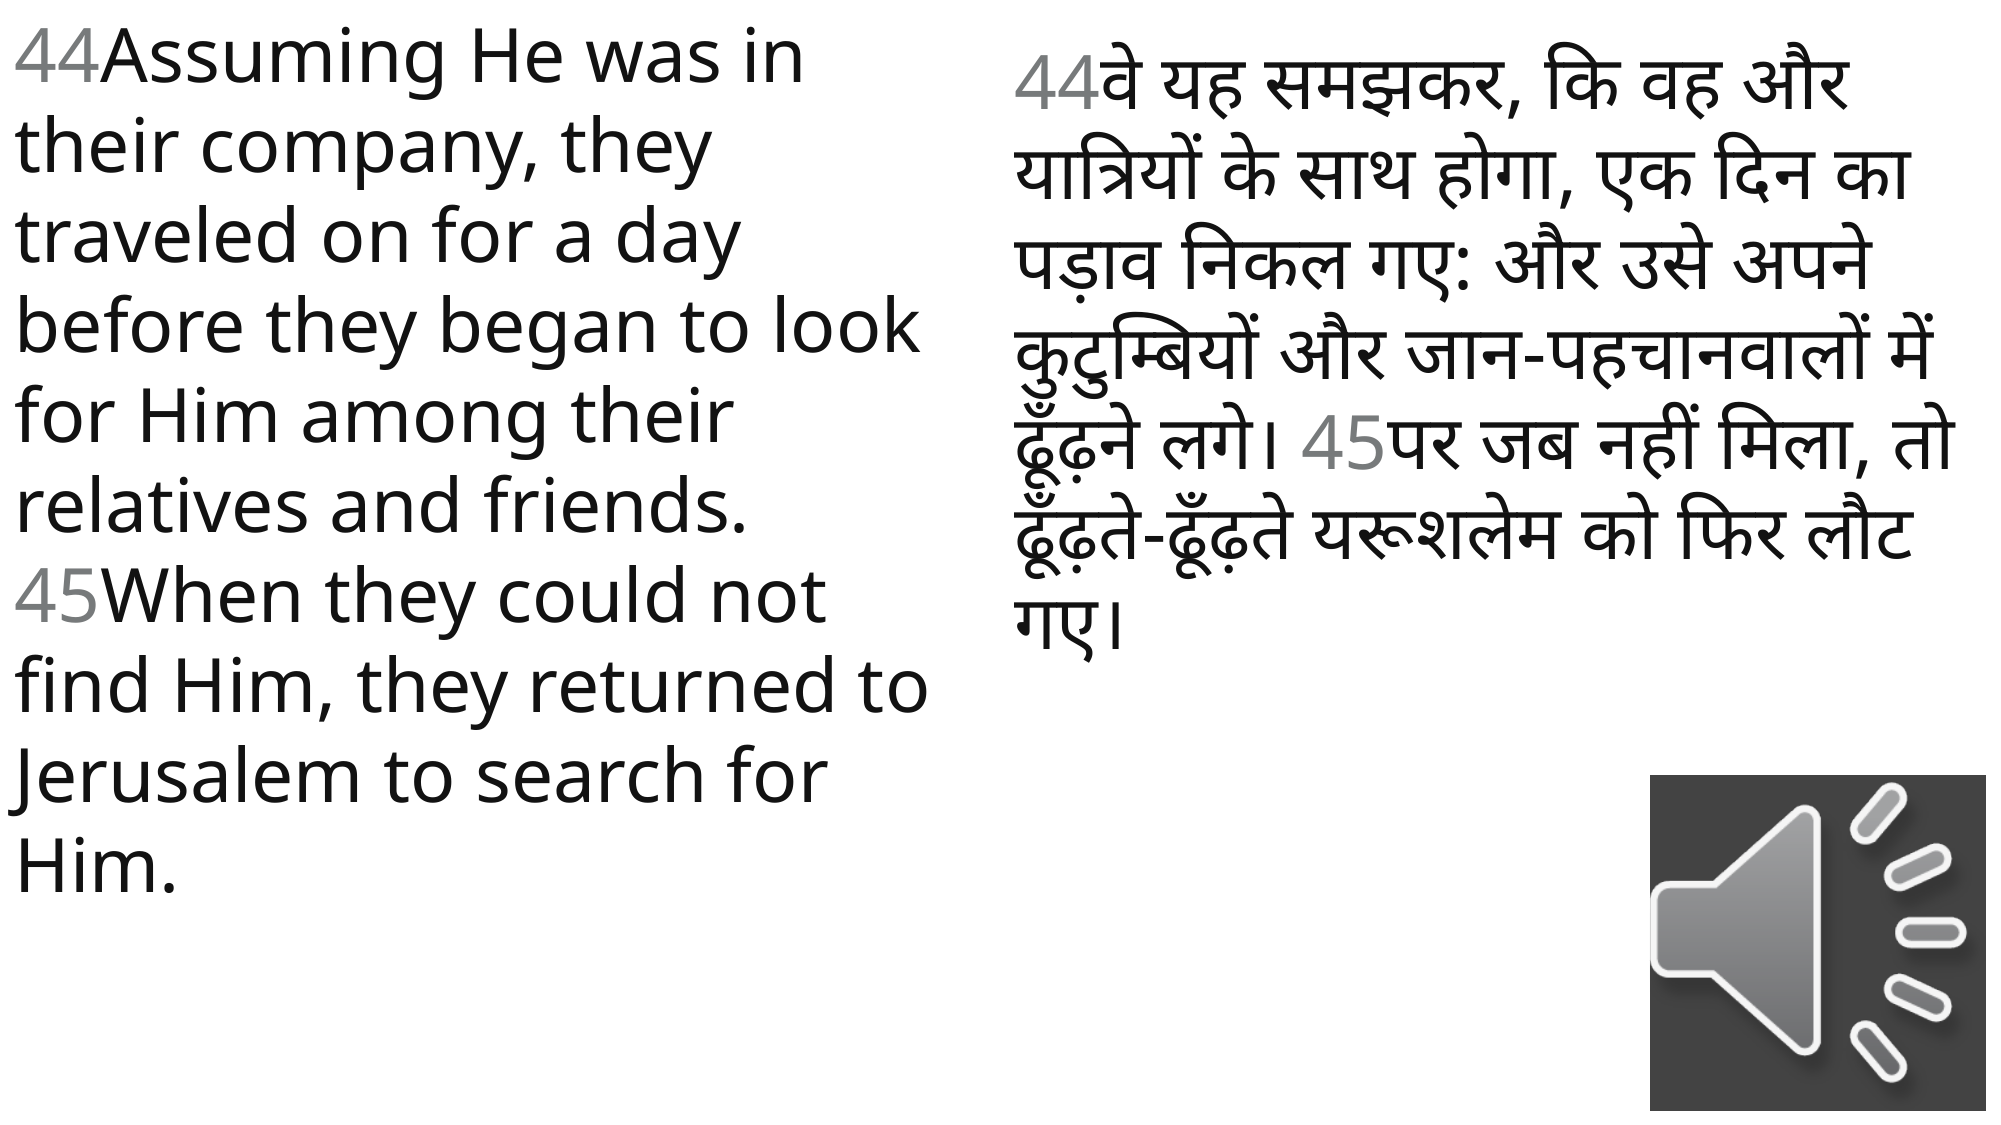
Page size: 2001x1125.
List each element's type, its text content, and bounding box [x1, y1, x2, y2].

picture [1648, 773, 1987, 1112]
text_box 44Assuming He was in their company, they traveled on for a day before they began to look for Him among their relatives and friends. 45When they could not find Him, they returned to Jerusalem to search for Him. [0, 0, 981, 1125]
text_box 44वे यह समझकर, कि वह और यात्रियों के साथ होगा, एक दिन का पड़ाव निकल गए: और उसे अपने कुटुम्बियों और जान-पहचानवालों में ढूँढ़ने लगे। 45पर जब नहीं मिला, तो ढूँढ़ते-ढूँढ़ते यरूशलेम को फिर लौट गए। [999, 27, 2000, 1104]
